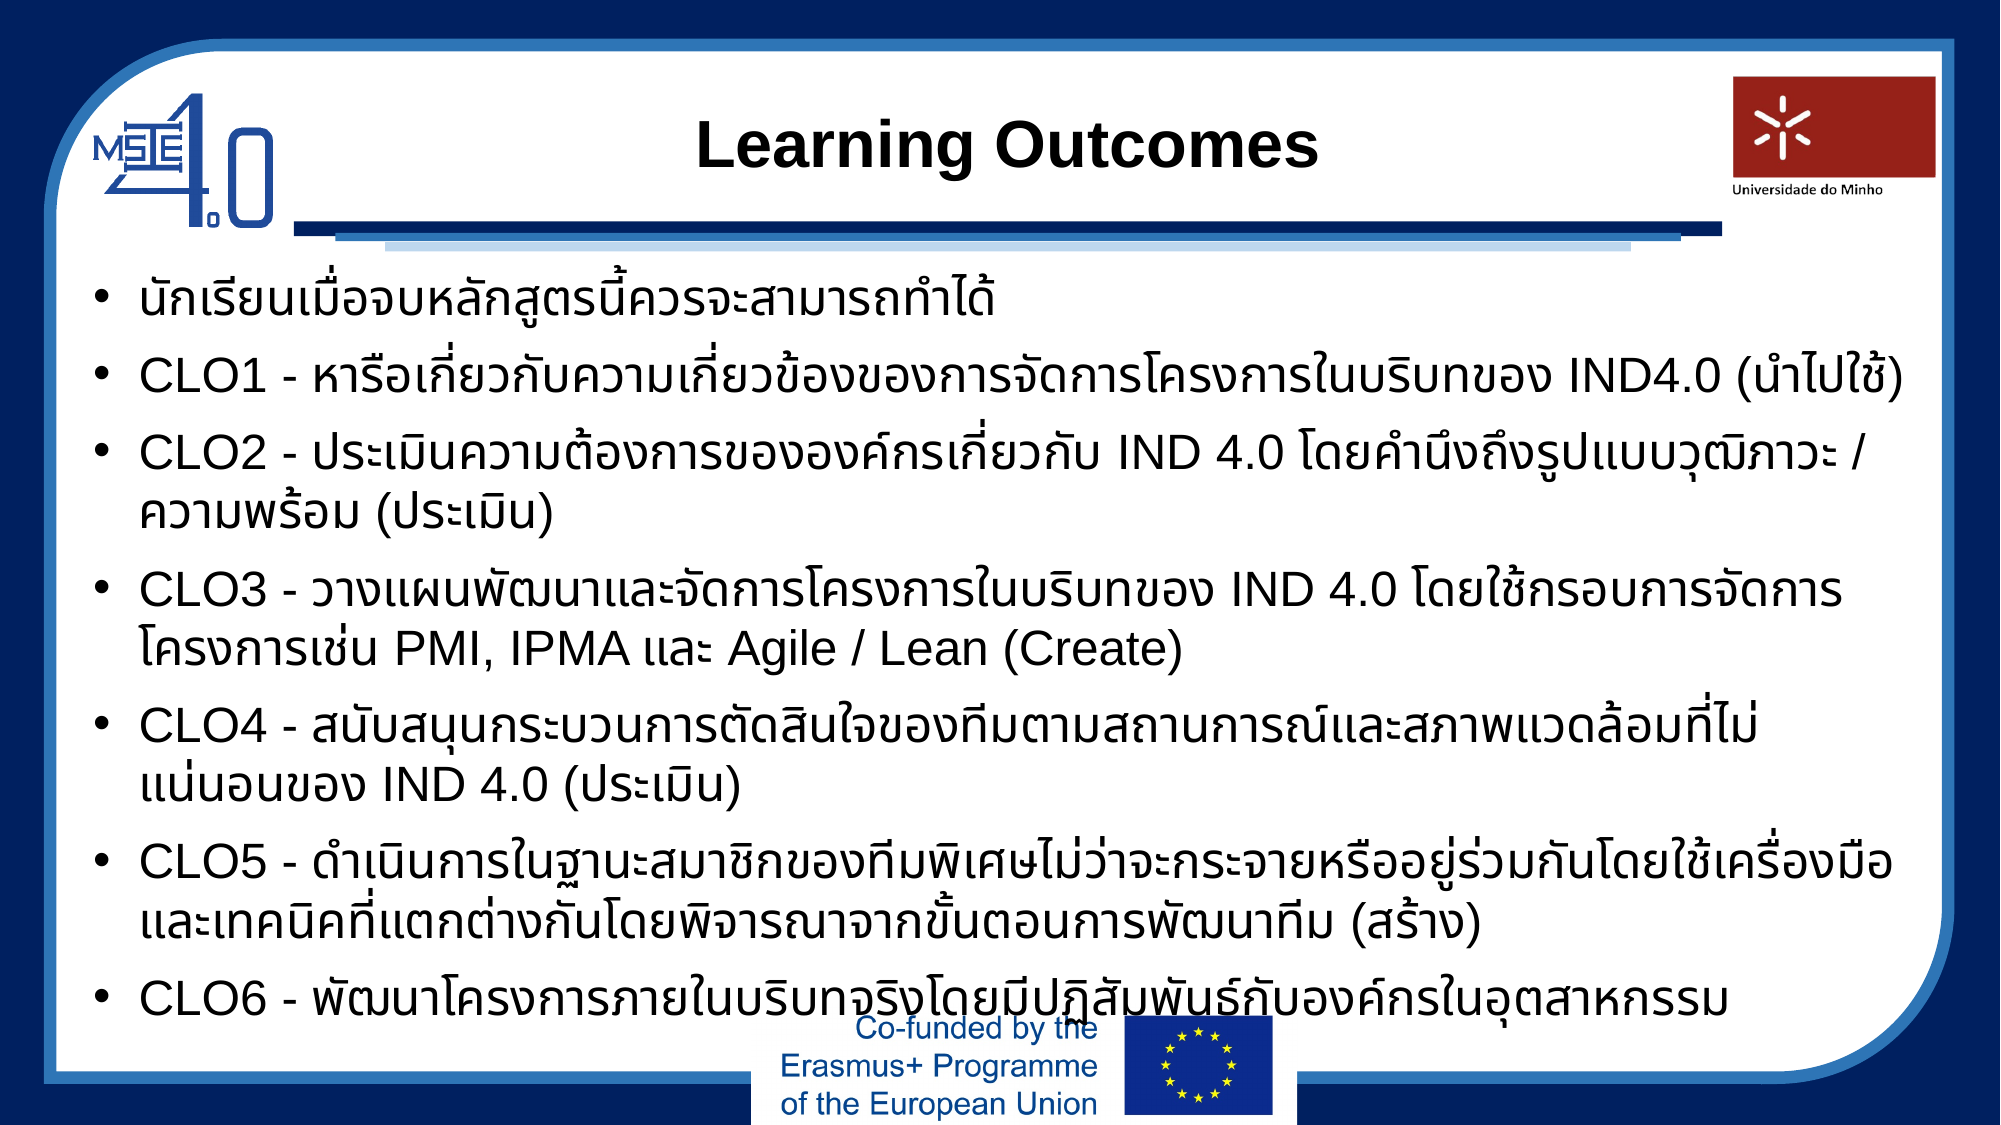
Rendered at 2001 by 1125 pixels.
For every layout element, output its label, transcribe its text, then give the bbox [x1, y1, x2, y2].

picture [1699, 70, 1968, 224]
list นักเรียนเมื่อจบหลักสูตรนี้ควรจะสามารถทำได้ CLO1 - หารือเกี่ยวกับความเกี่ยวข้องของการจัดการโครงการในบริบทของ IND4.0 (นำไปใช้) CLO2 - ประเมินความต้องการขององค์กรเกี่ยวกับ IND 4.0 โดยคำนึงถึงรูปแบบวุฒิภาวะ / ความพร้อม (ประเมิน) CLO3 - วางแผนพัฒนาและจัดการโครงการในบริบทของ IND 4.0 โดยใช้กรอบการจัดการโครงการเช่น PMI, IPMA และ Agile / Lean (Create) CLO4 - สนับสนุนกระบวนการตัดสินใจของทีมตามสถานการณ์และสภาพแวดล้อมที่ไม่แน่นอนของ IND 4.0 (ประเมิน) CLO5 - ดำเนินการในฐานะสมาชิกของทีมพิเศษไม่ว่าจะกระจายหรืออยู่ร่วมกันโดยใช้เครื่องมือและเทคนิคที่แตกต่างกันโดยพิจารณาจากขั้นตอนการพัฒนาทีม (สร้าง) CLO6 - พัฒนาโครงการภายในบริบทจริงโดยมีปฏิสัมพันธ์กับองค์กรในอุตสาหกรรม [78, 258, 1921, 1050]
picture [751, 1050, 1298, 1125]
title Learning Outcomes [294, 73, 1723, 220]
